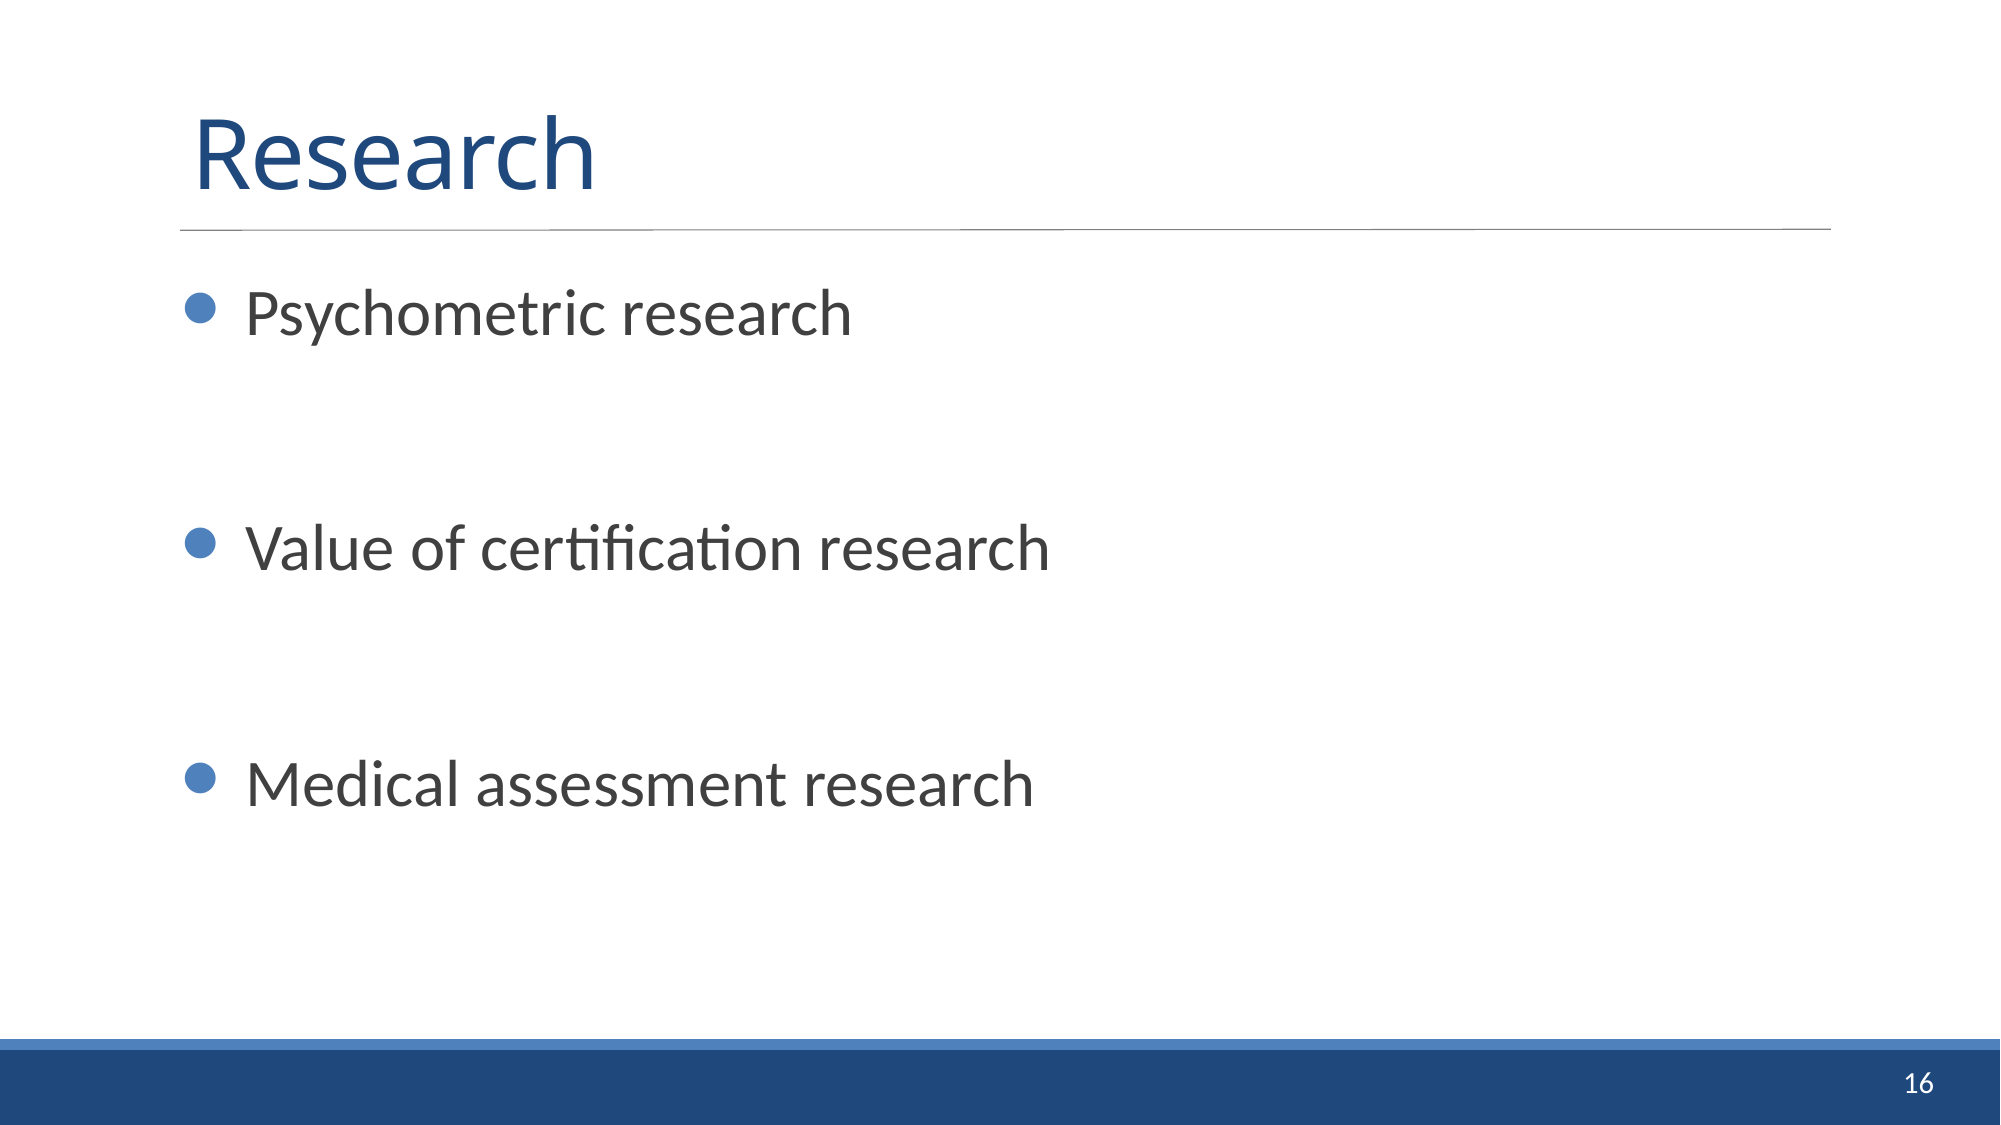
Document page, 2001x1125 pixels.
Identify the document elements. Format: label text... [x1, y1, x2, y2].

list Psychometric research Value of certification research Medical assessment research [180, 269, 1830, 1029]
title Research [180, 47, 1830, 216]
